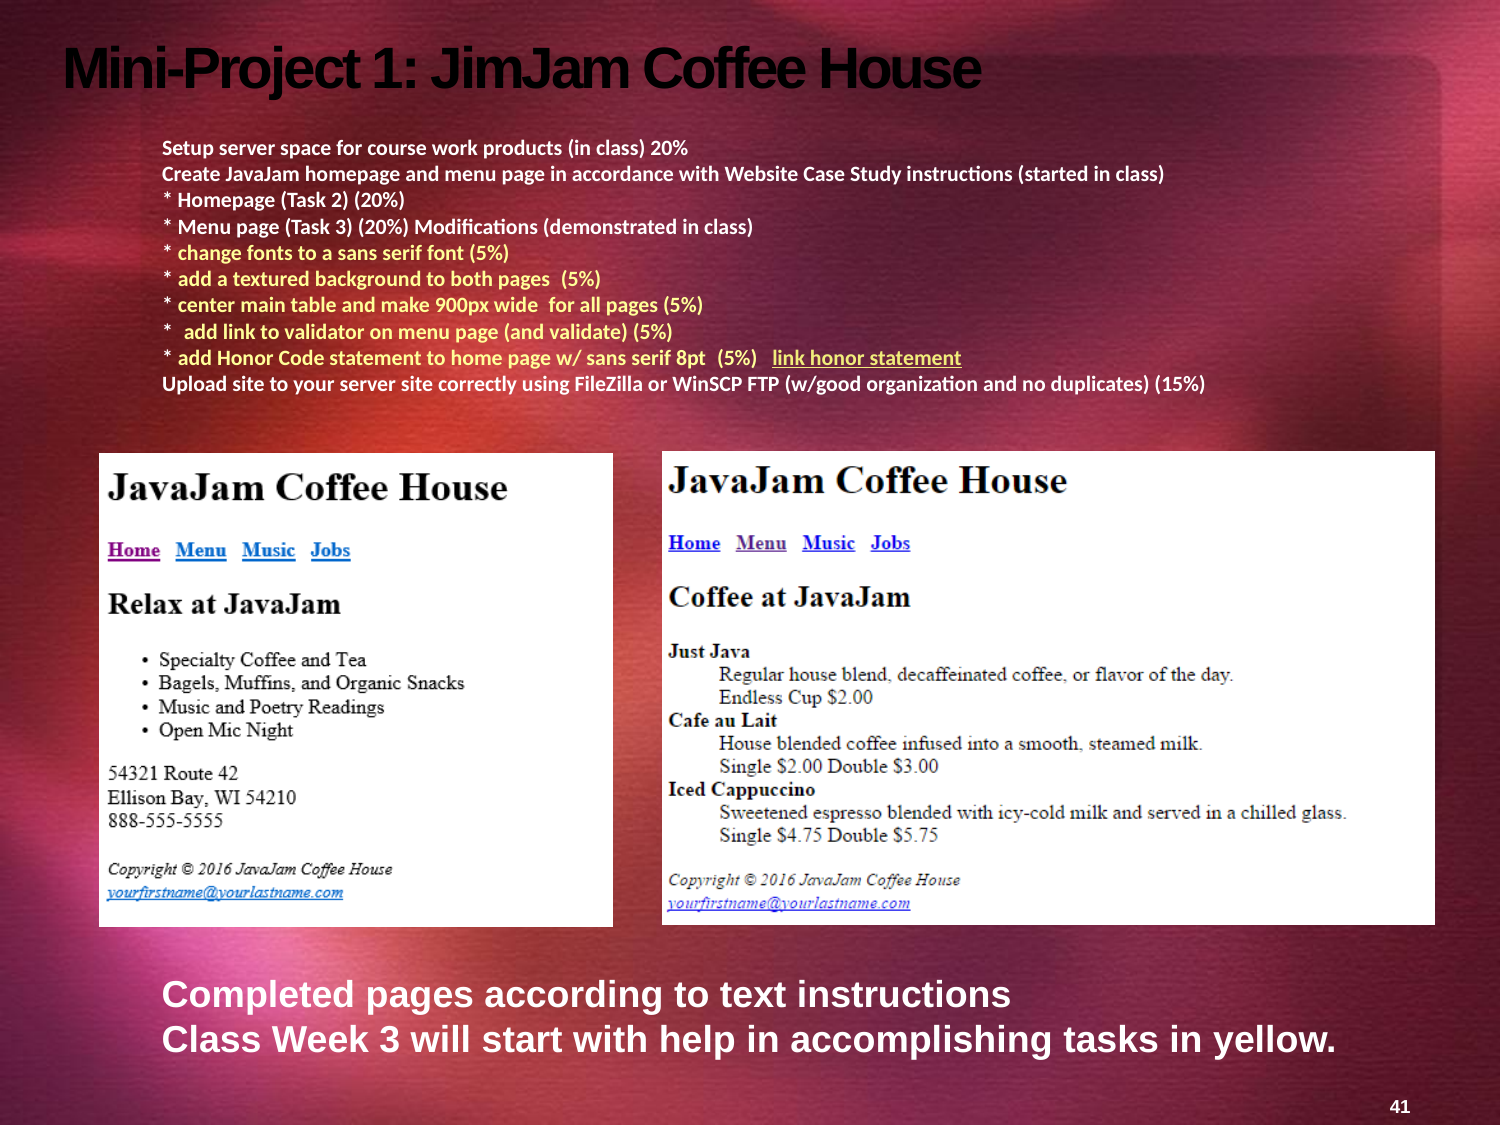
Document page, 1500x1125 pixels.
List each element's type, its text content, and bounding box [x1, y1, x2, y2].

title Mini-Project 1: JimJam Coffee House [62, 37, 1438, 102]
text_box Setup server space for course work products (in class) 20% Create JavaJam homepage and menu page in accordance with Website Case Study instructions (started in class) * Homepage (Task 2) (20%) * Menu page (Task 3) (20%) Modifications (demonstrated in class) * change fonts to a sans serif font (5%) * add a textured background to both pages (5%) * center main table and make 900px wide for all pages (5%) * add link to validator on menu page (and validate) (5%) * add Honor Code statement to home page w/ sans serif 8pt (5%) link honor statement Upload site to your server site correctly using FileZilla or WinSCP FTP (w/good organization and no duplicates) (15%) [147, 126, 1223, 430]
text_box Completed pages according to text instructions Class Week 3 will start with help in accomplishing tasks in yellow. [146, 962, 1353, 1068]
picture [0, 0, 1500, 1125]
